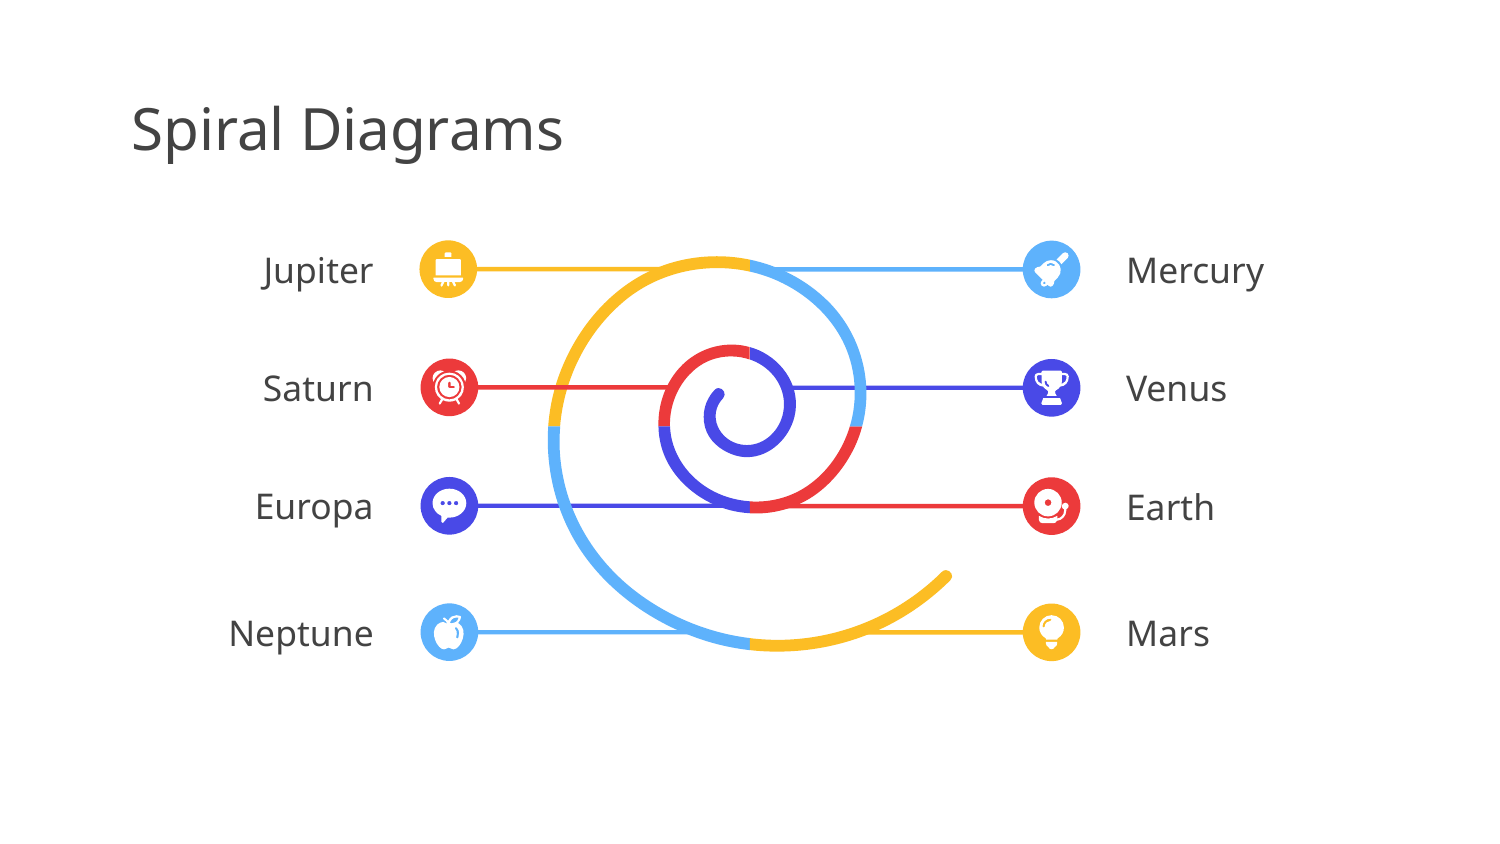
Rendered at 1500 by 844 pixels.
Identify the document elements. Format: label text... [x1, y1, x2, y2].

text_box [755, 464, 1384, 536]
title Spiral Diagrams [116, 88, 1384, 167]
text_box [749, 569, 1384, 662]
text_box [116, 344, 742, 424]
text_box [1038, 614, 1065, 650]
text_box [749, 240, 1384, 427]
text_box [116, 426, 751, 662]
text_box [1033, 252, 1070, 287]
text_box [433, 252, 464, 287]
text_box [429, 370, 470, 405]
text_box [1034, 488, 1069, 524]
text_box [116, 240, 748, 343]
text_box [701, 346, 1384, 458]
